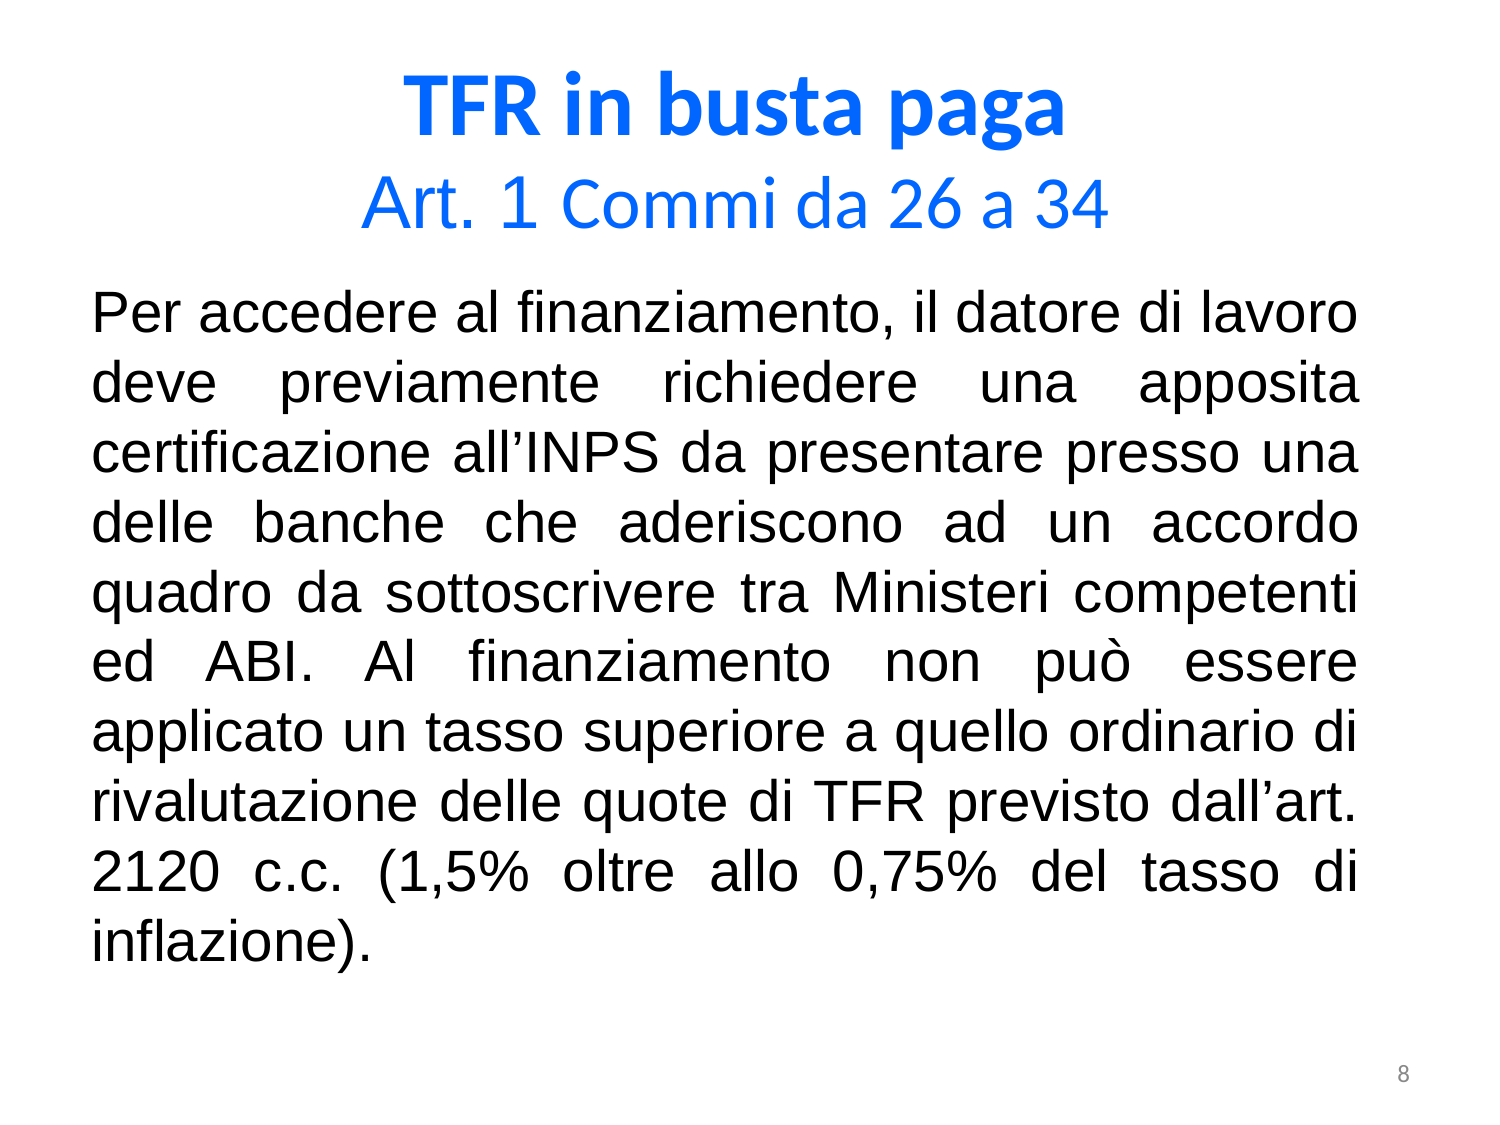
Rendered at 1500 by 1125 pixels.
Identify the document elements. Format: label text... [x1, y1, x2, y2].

text_box TFR in busta paga Art. 1 Commi da 26 a 34 [159, 66, 1313, 244]
text_box Per accedere al finanziamento, il datore di lavoro deve previamente richiedere una apposita certificazione all’INPS da presentare presso una delle banche che aderiscono ad un accordo quadro da sottoscrivere tra Ministeri competenti ed ABI. Al finanziamento non può essere applicato un tasso superiore a quello ordinario di rivalutazione delle quote di TFR previsto dall’art. 2120 c.c. (1,5% oltre allo 0,75% del tasso di inflazione). [76, 196, 1376, 981]
slide_number 8 [1074, 1042, 1425, 1103]
